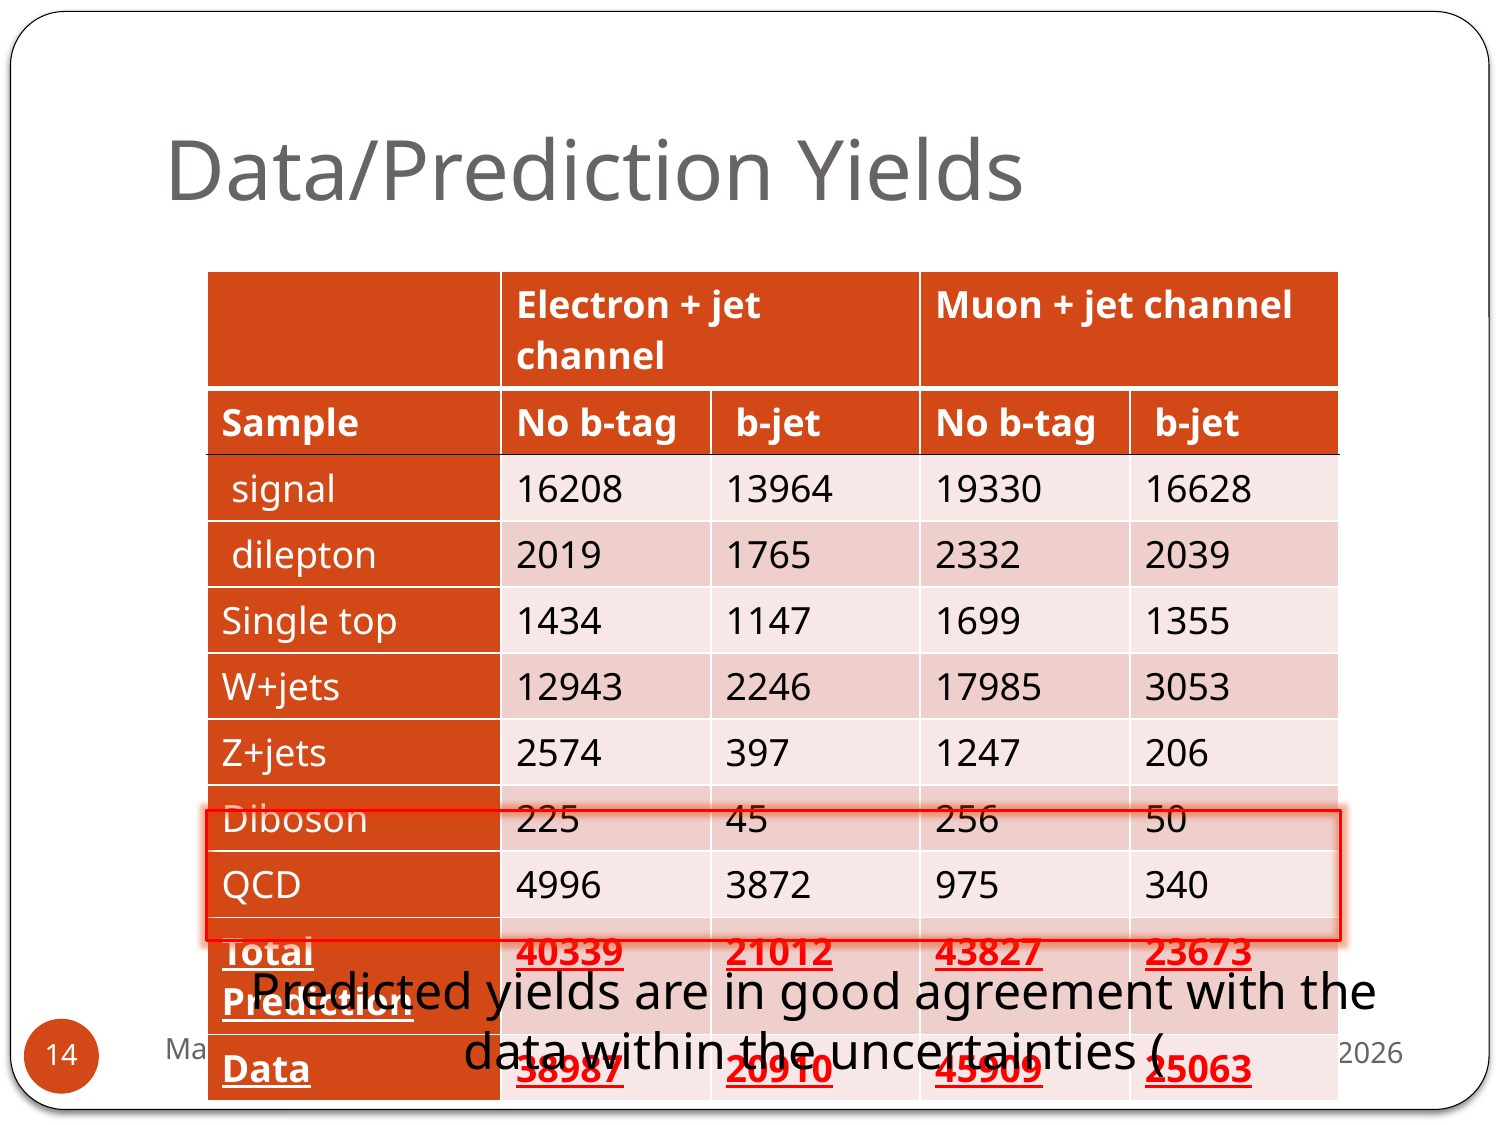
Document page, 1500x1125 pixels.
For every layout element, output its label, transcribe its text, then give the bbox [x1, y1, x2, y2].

title Data/Prediction Yields [150, 45, 1425, 233]
footer Marino Romano [150, 1012, 206, 1088]
slide_number 14 [23, 1018, 99, 1094]
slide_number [1340, 1015, 1419, 1094]
text_box [206, 809, 1342, 941]
